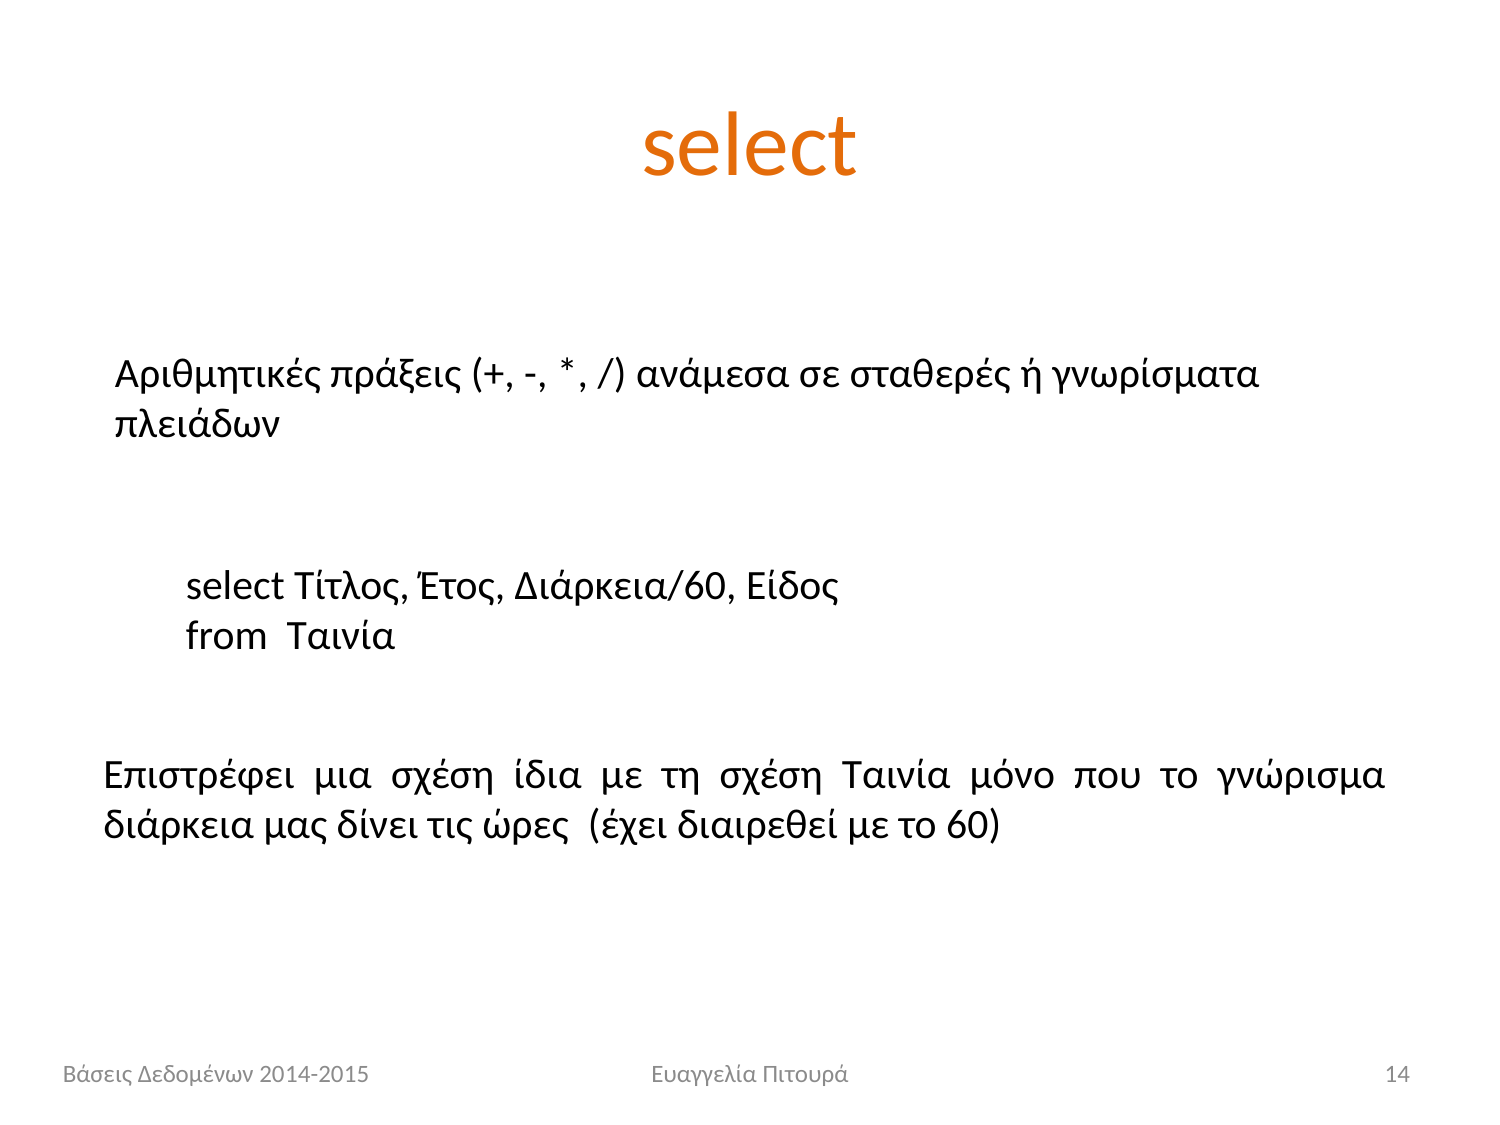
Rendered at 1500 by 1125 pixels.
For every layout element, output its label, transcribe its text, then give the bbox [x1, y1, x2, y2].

text_box Αριθμητικές πράξεις (+, -, *, /) ανάμεσα σε σταθερές ή γνωρίσματα πλειάδων [100, 338, 1438, 503]
text_box select Τίτλος, Έτος, Διάρκεια/60, Είδος from Ταινία [171, 550, 1446, 666]
text_box Βάσεις Δεδομένων 2014-2015 [47, 1038, 398, 1106]
slide_number 14 [1074, 1042, 1425, 1103]
footer Ευαγγελία Πιτουρά [512, 1042, 988, 1103]
text_box Επιστρέφει μια σχέση ίδια με τη σχέση Ταινία μόνο που το γνώρισμα διάρκεια μας δίνει τις ώρες (έχει διαιρεθεί με το 60) [88, 739, 1401, 855]
title select [75, 45, 1425, 233]
